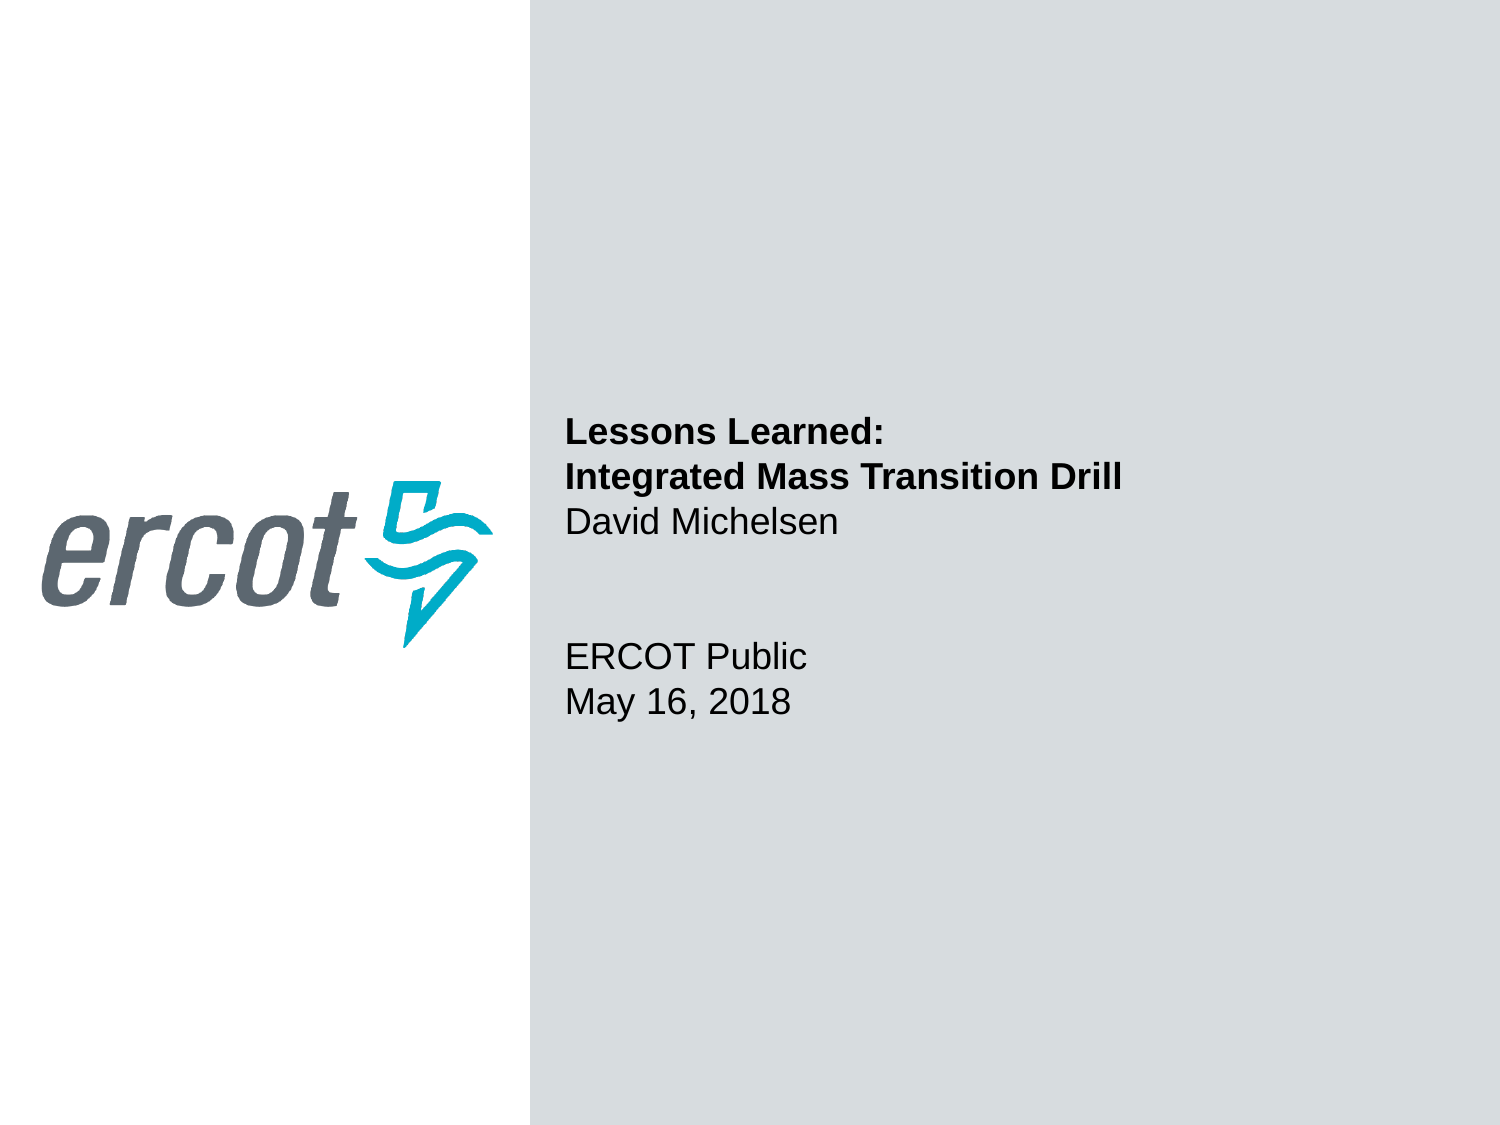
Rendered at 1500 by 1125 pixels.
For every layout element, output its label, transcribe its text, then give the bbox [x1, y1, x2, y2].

text_box Lessons Learned: Integrated Mass Transition Drill David Michelsen ERCOT Public May 16, 2018 [549, 399, 1477, 730]
picture [32, 471, 501, 654]
